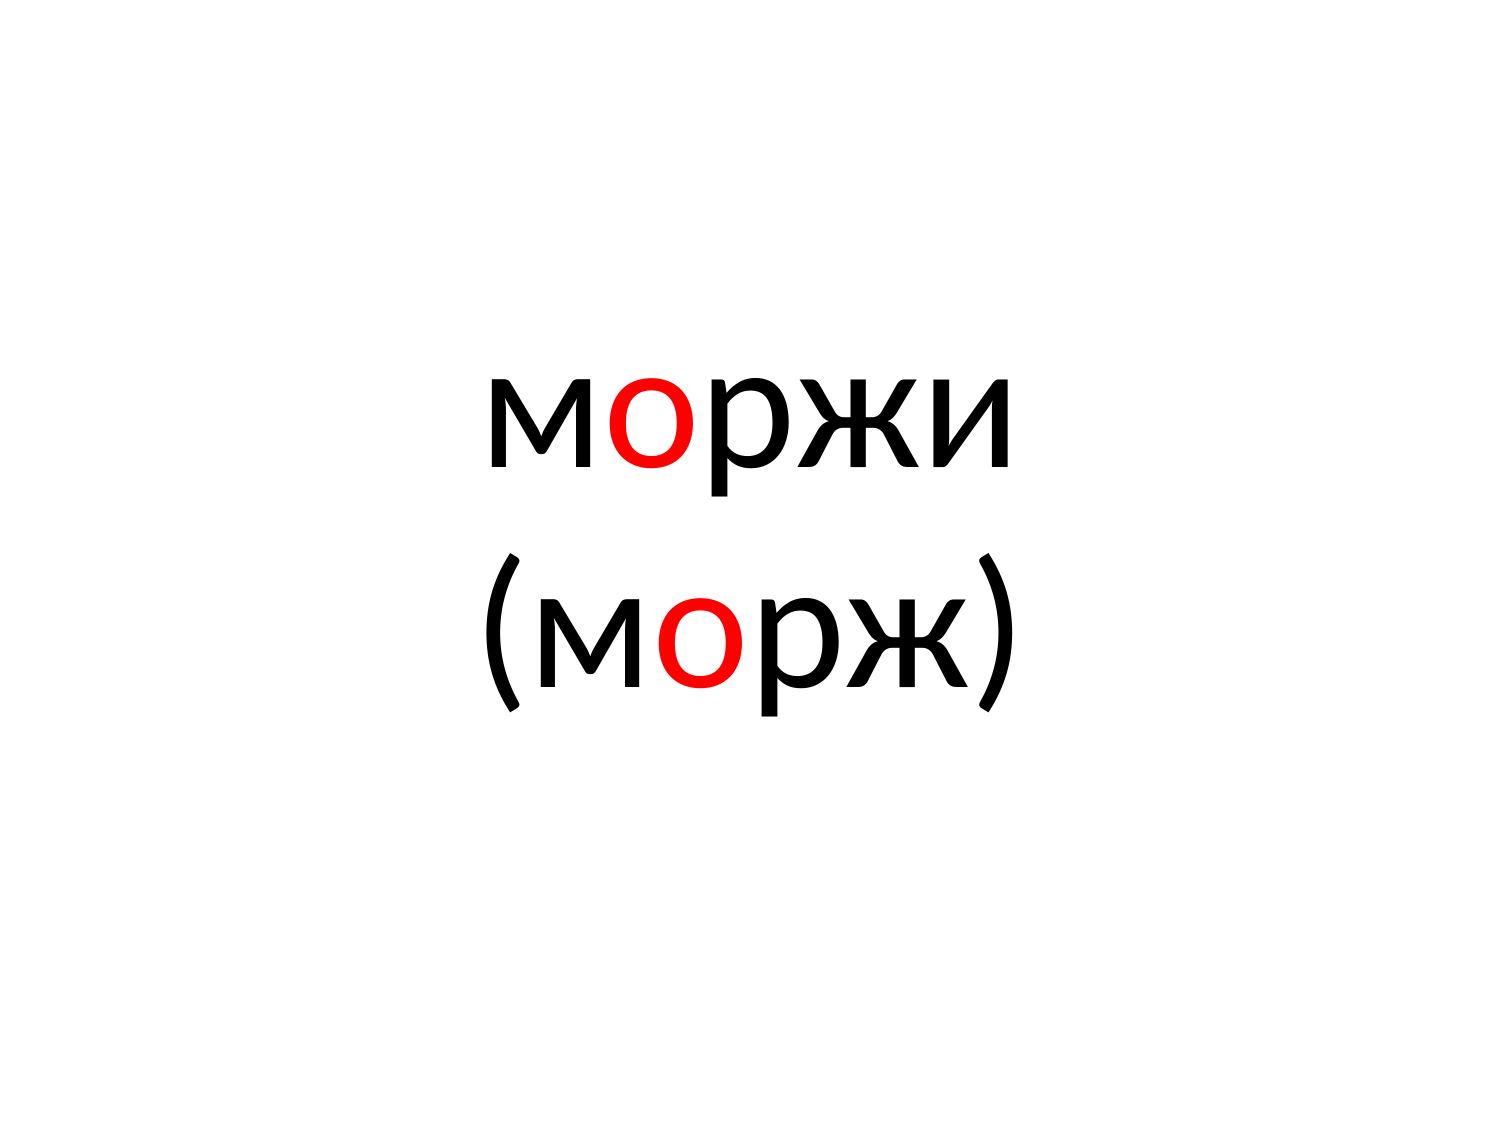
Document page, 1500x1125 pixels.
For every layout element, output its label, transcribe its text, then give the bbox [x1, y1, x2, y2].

title моржи (морж) [75, 45, 1425, 965]
